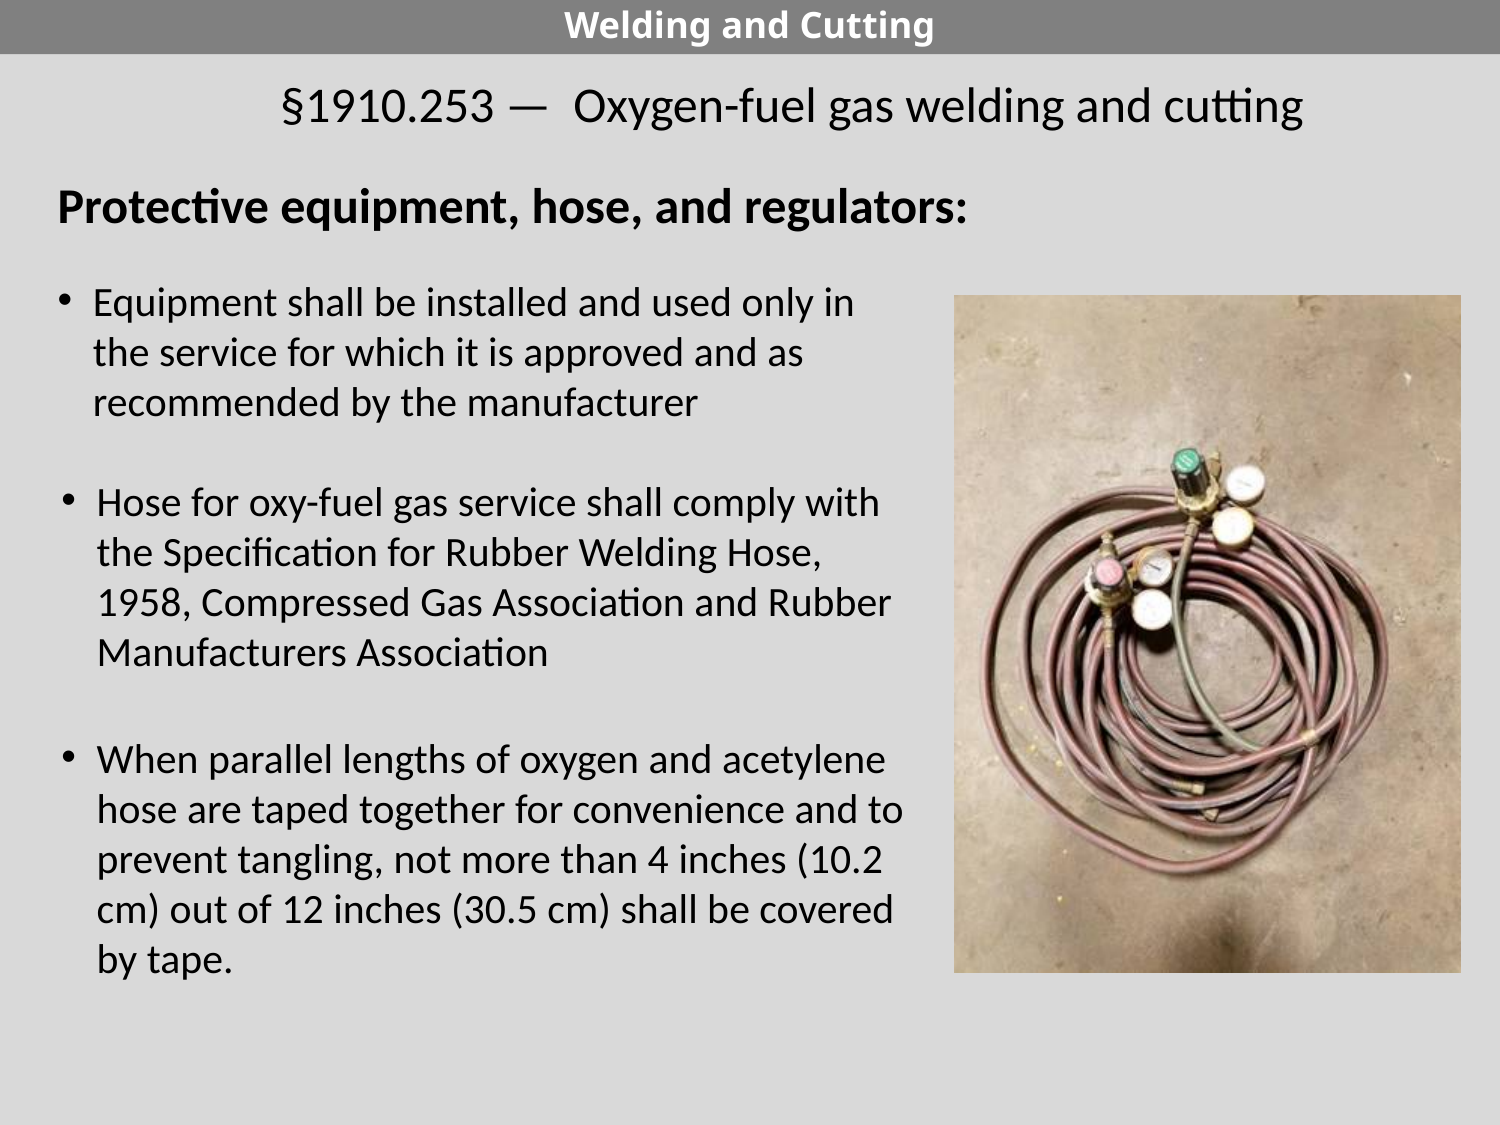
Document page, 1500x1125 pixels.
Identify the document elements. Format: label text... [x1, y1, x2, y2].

text_box §1910.253 — Oxygen-fuel gas welding and cutting [265, 64, 1328, 140]
text_box Equipment shall be installed and used only in the service for which it is approved and as recommended by the manufacturer [42, 267, 927, 433]
text_box When parallel lengths of oxygen and acetylene hose are taped together for convenience and to prevent tangling, not more than 4 inches (10.2 cm) out of 12 inches (30.5 cm) shall be covered by tape. [46, 723, 927, 989]
picture [954, 295, 1461, 973]
text_box Hose for oxy-fuel gas service shall comply with the Specification for Rubber Welding Hose, 1958, Compressed Gas Association and Rubber Manufacturers Association [46, 467, 927, 683]
text_box Welding and Cutting [0, 0, 1500, 55]
text_box Protective equipment, hose, and regulators: [42, 166, 1013, 241]
